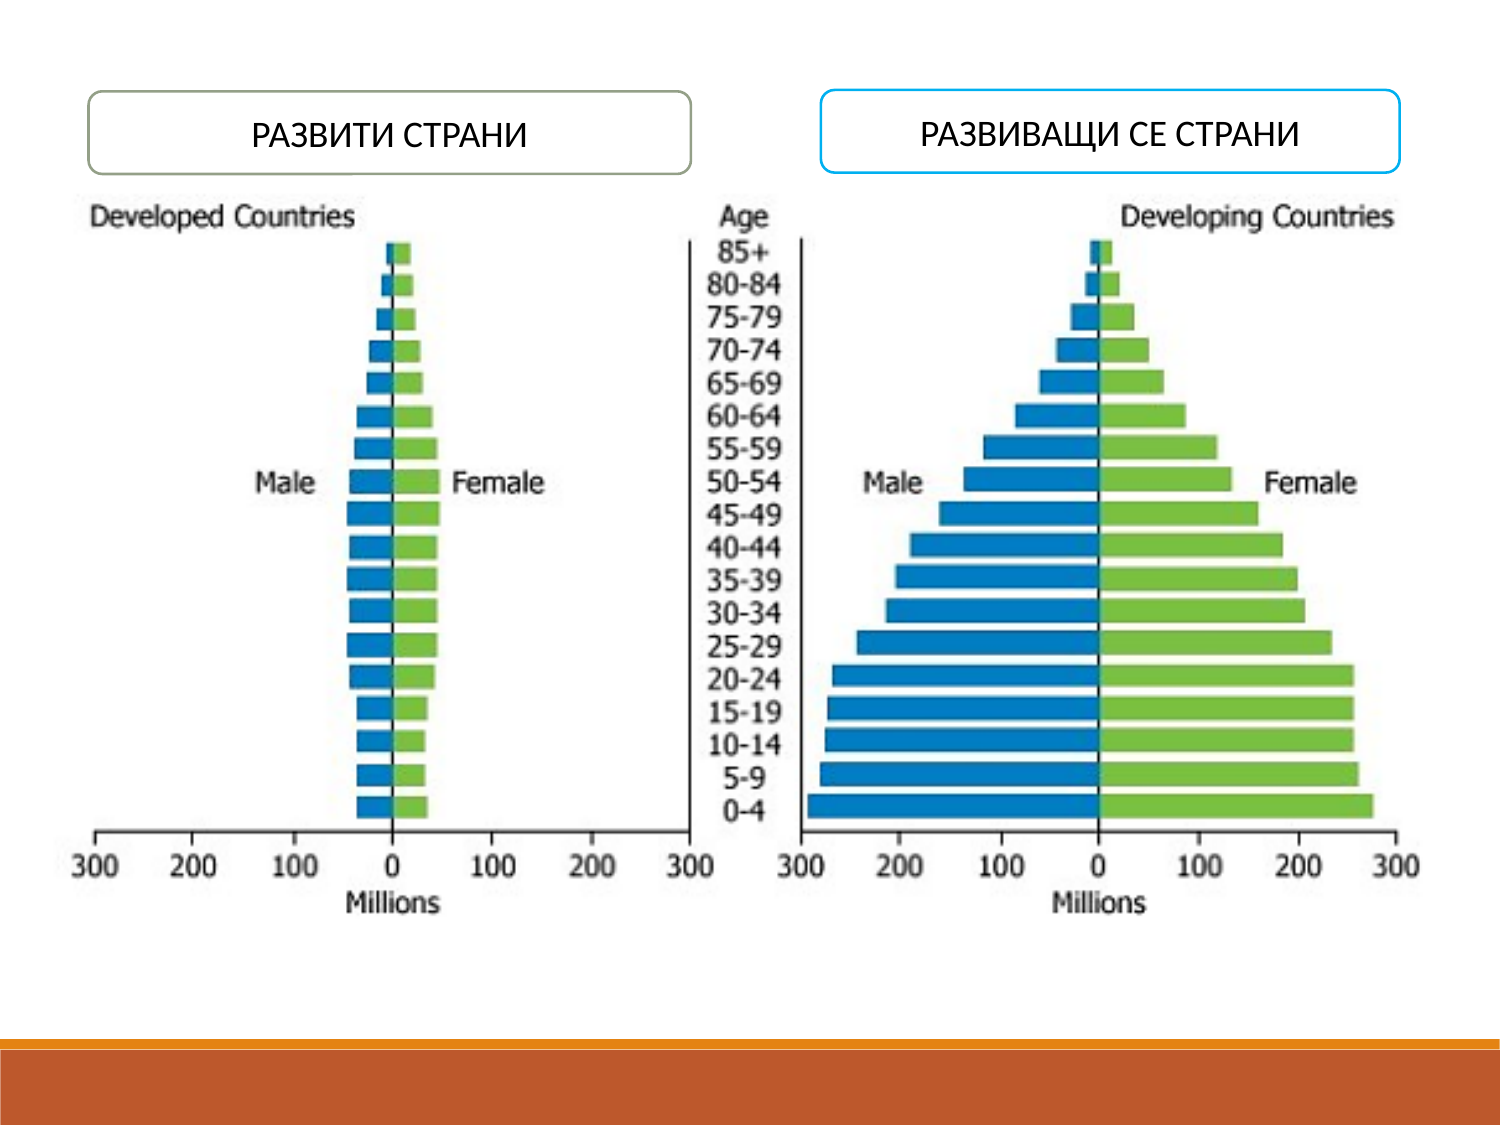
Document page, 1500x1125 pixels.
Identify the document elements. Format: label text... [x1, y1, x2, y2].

text_box РАЗВИТИ СТРАНИ [87, 90, 693, 111]
picture [32, 113, 1468, 989]
picture [823, 113, 1398, 171]
text_box РАЗВИВАЩИ СЕ СТРАНИ [819, 88, 1401, 111]
